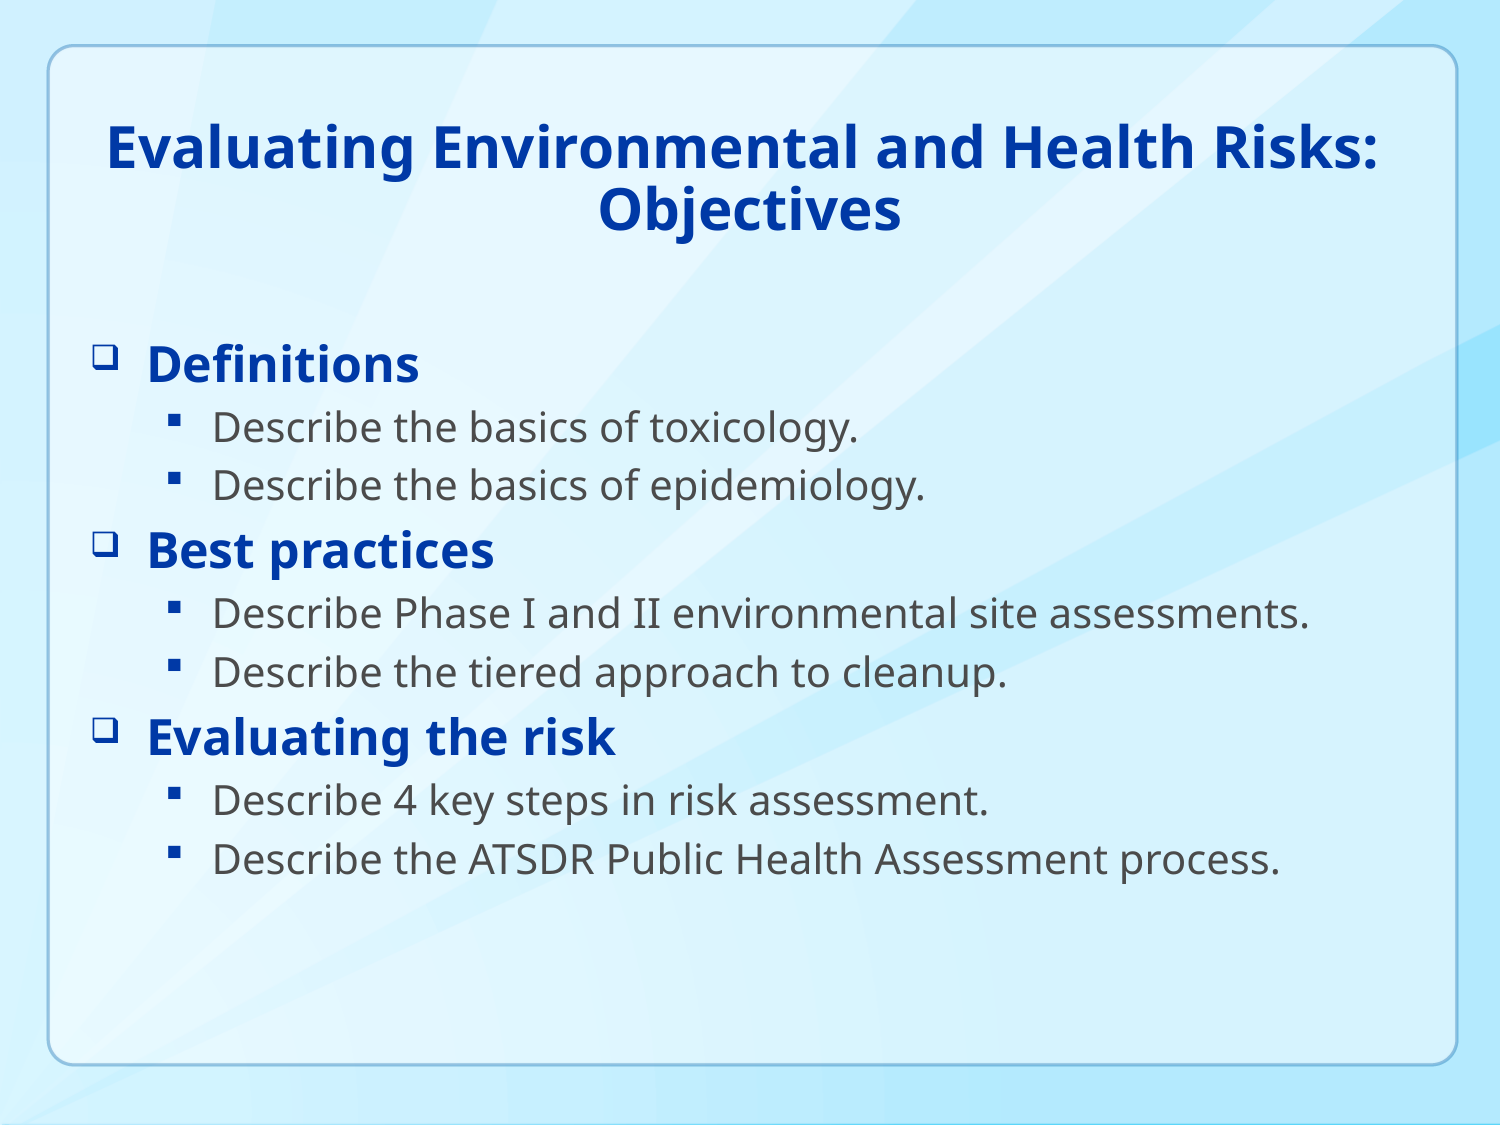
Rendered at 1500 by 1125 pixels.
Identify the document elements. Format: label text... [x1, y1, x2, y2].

picture [0, 0, 1500, 1125]
list Definitions Describe the basics of toxicology. Describe the basics of epidemiology. Best practices Describe Phase I and II environmental site assessments. Describe the tiered approach to cleanup. Evaluating the risk Describe 4 key steps in risk assessment. Describe the ATSDR Public Health Assessment process. [75, 324, 1425, 988]
title Evaluating Environmental and Health Risks: Objectives [75, 45, 1425, 250]
